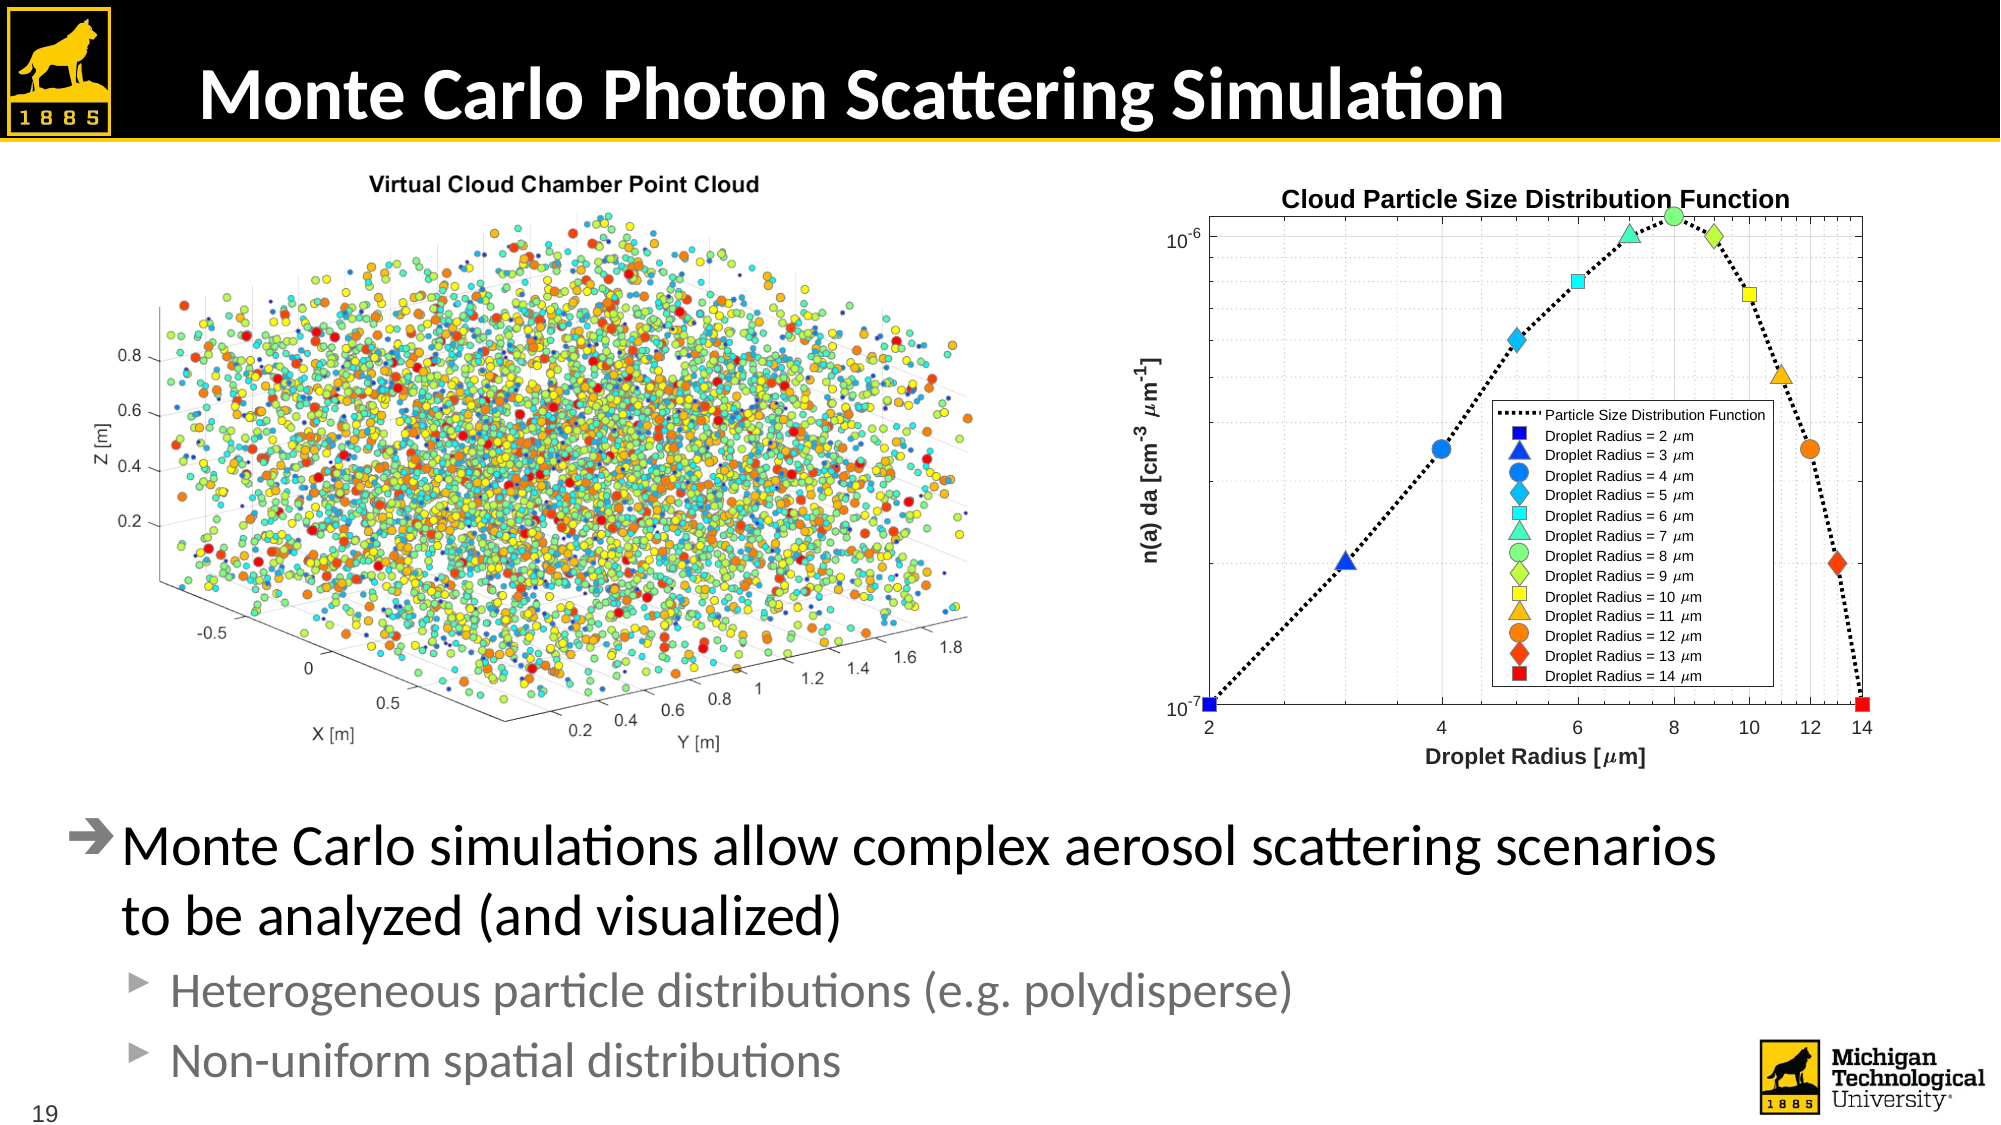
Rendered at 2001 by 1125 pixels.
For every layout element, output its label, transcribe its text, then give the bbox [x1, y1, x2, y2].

picture [7, 7, 1001, 838]
list Monte Carlo simulations allow complex aerosol scattering scenarios to be analyzed (and visualized) Heterogeneous particle distributions (e.g. polydisperse) Non-uniform spatial distributions [50, 800, 1763, 1113]
picture [1099, 172, 1941, 770]
title Monte Carlo Photon Scattering Simulation [183, 12, 1984, 142]
slide_number 19 [16, 1062, 200, 1116]
picture [1757, 1038, 1988, 1116]
